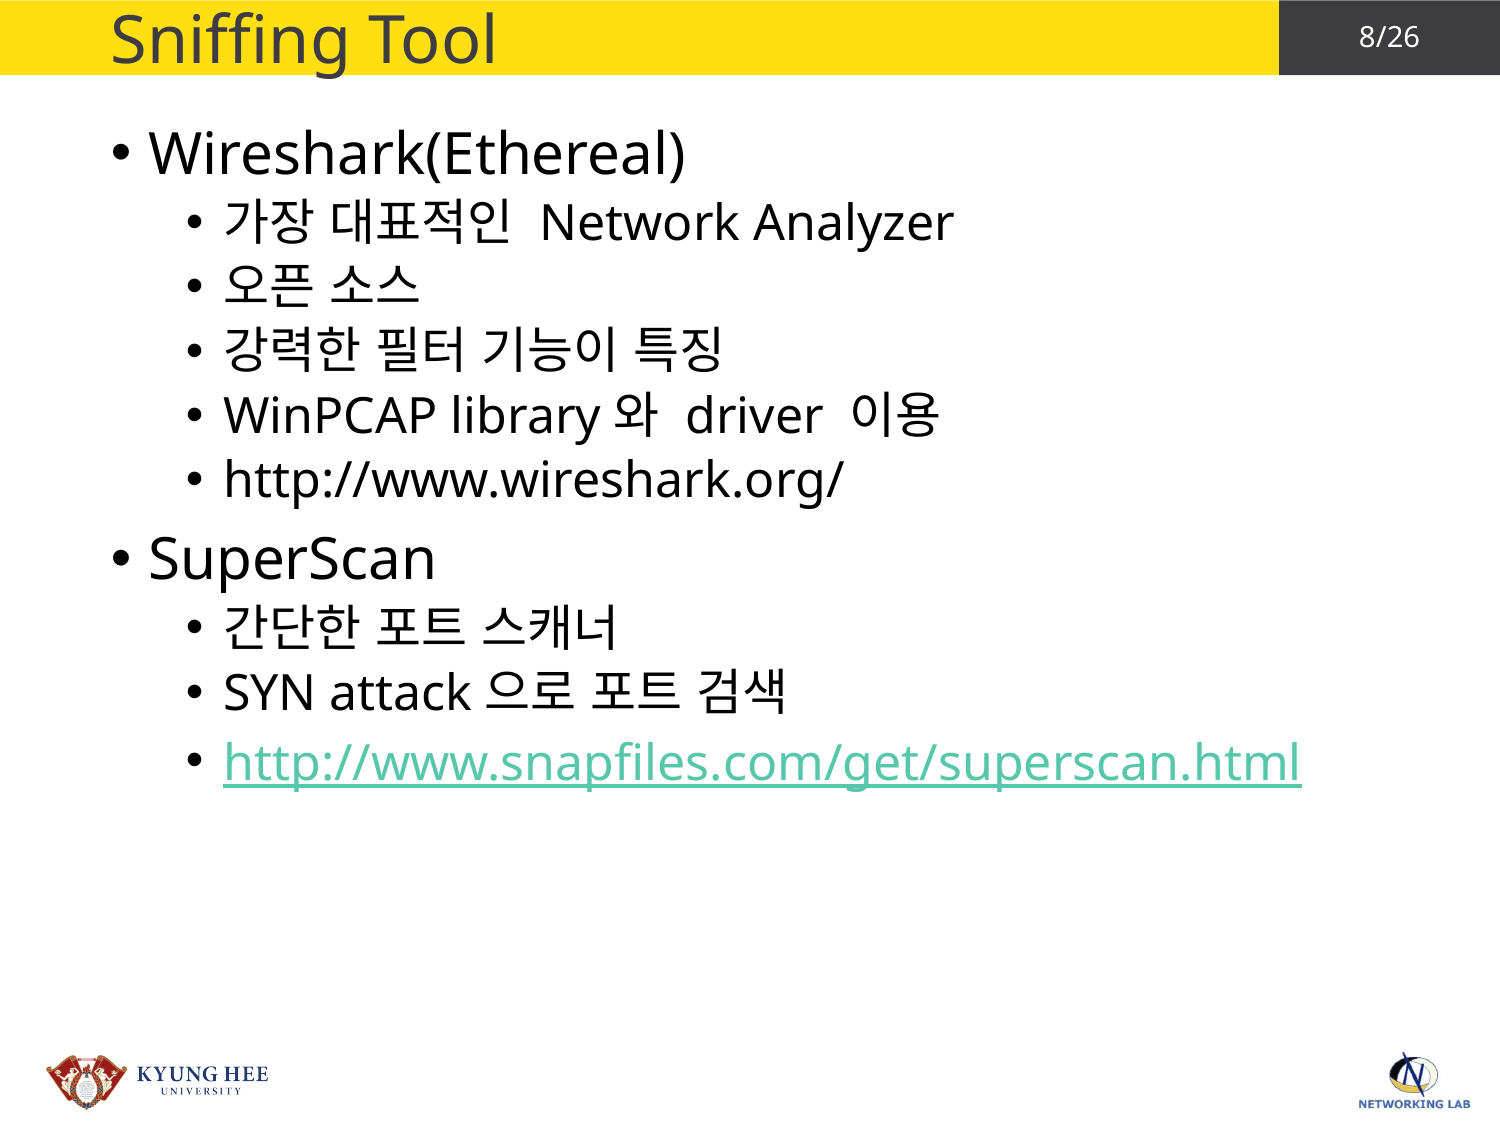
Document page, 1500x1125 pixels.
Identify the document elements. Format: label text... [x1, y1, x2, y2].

picture [1354, 1046, 1476, 1119]
title Sniffing Tool [95, 0, 1280, 73]
list Wireshark(Ethereal) 가장 대표적인 Network Analyzer 오픈 소스 강력한 필터 기능이 특징 WinPCAP library와 driver 이용 http://www.wireshark.org/ SuperScan 간단한 포트 스캐너 SYN attack으로 포트 검색 http://www.snapfiles.com/get/superscan.html [95, 116, 1415, 1014]
picture [46, 1055, 268, 1110]
